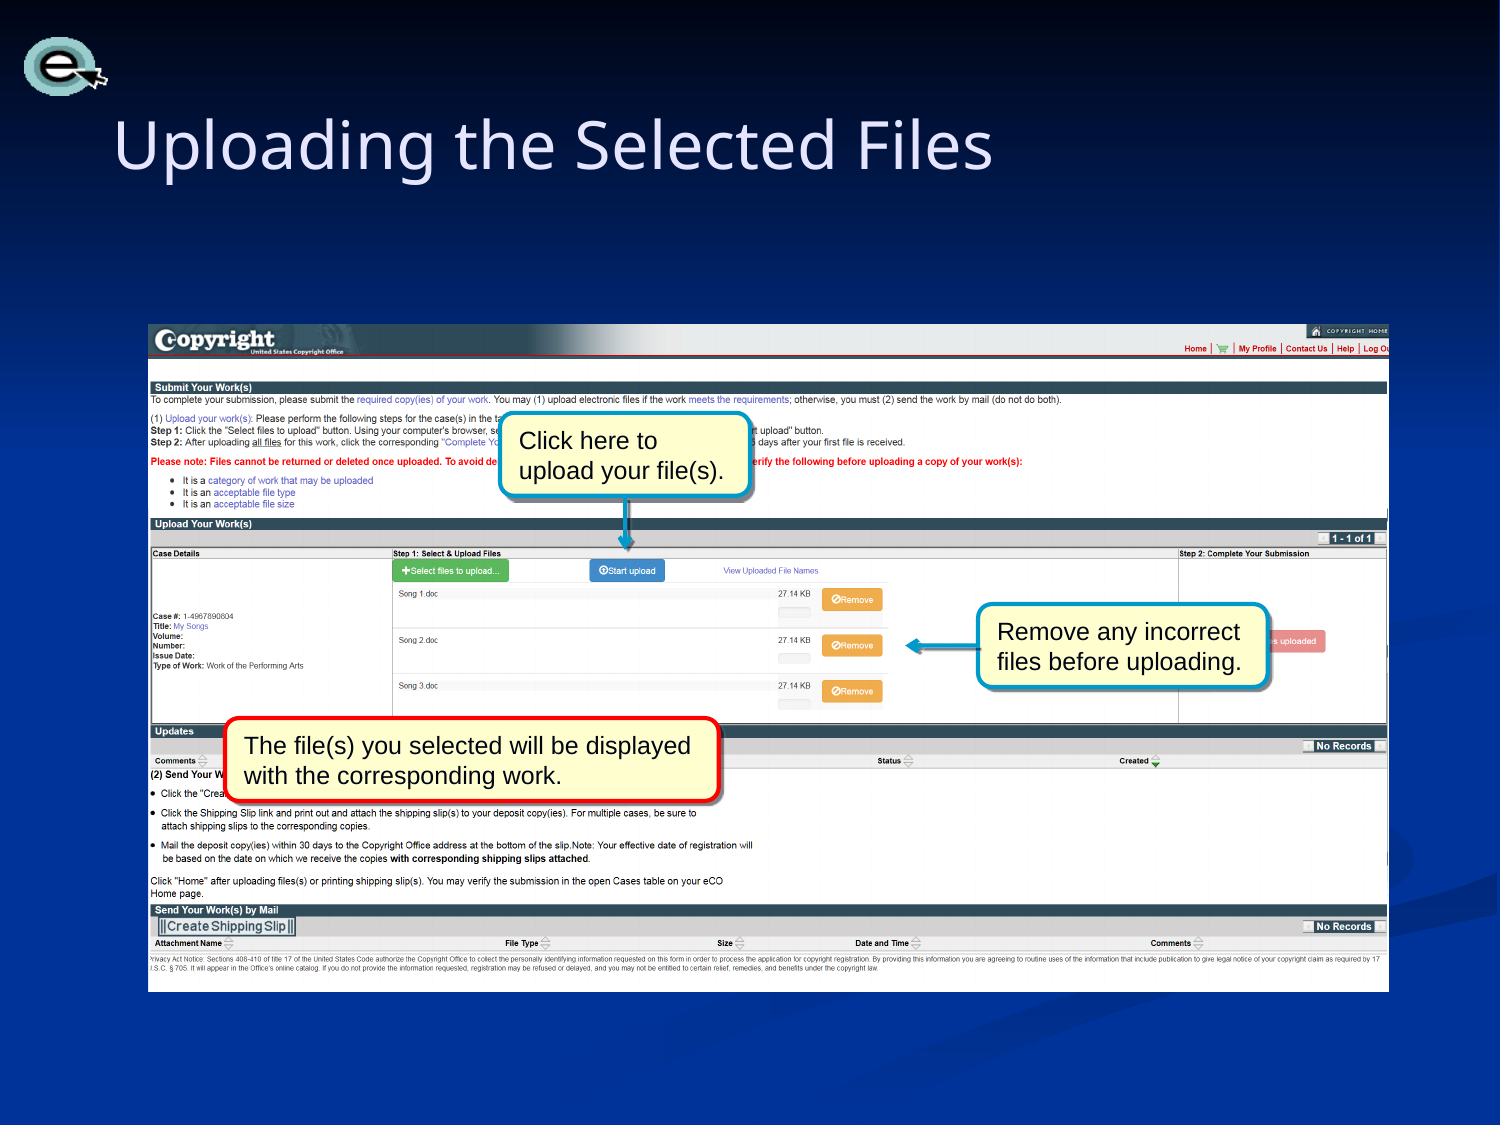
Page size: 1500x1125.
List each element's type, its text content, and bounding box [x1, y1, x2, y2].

picture [24, 37, 112, 96]
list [148, 324, 1390, 992]
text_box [904, 603, 1268, 688]
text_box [499, 412, 751, 551]
title Uploading the Selected Files [112, 75, 1425, 230]
